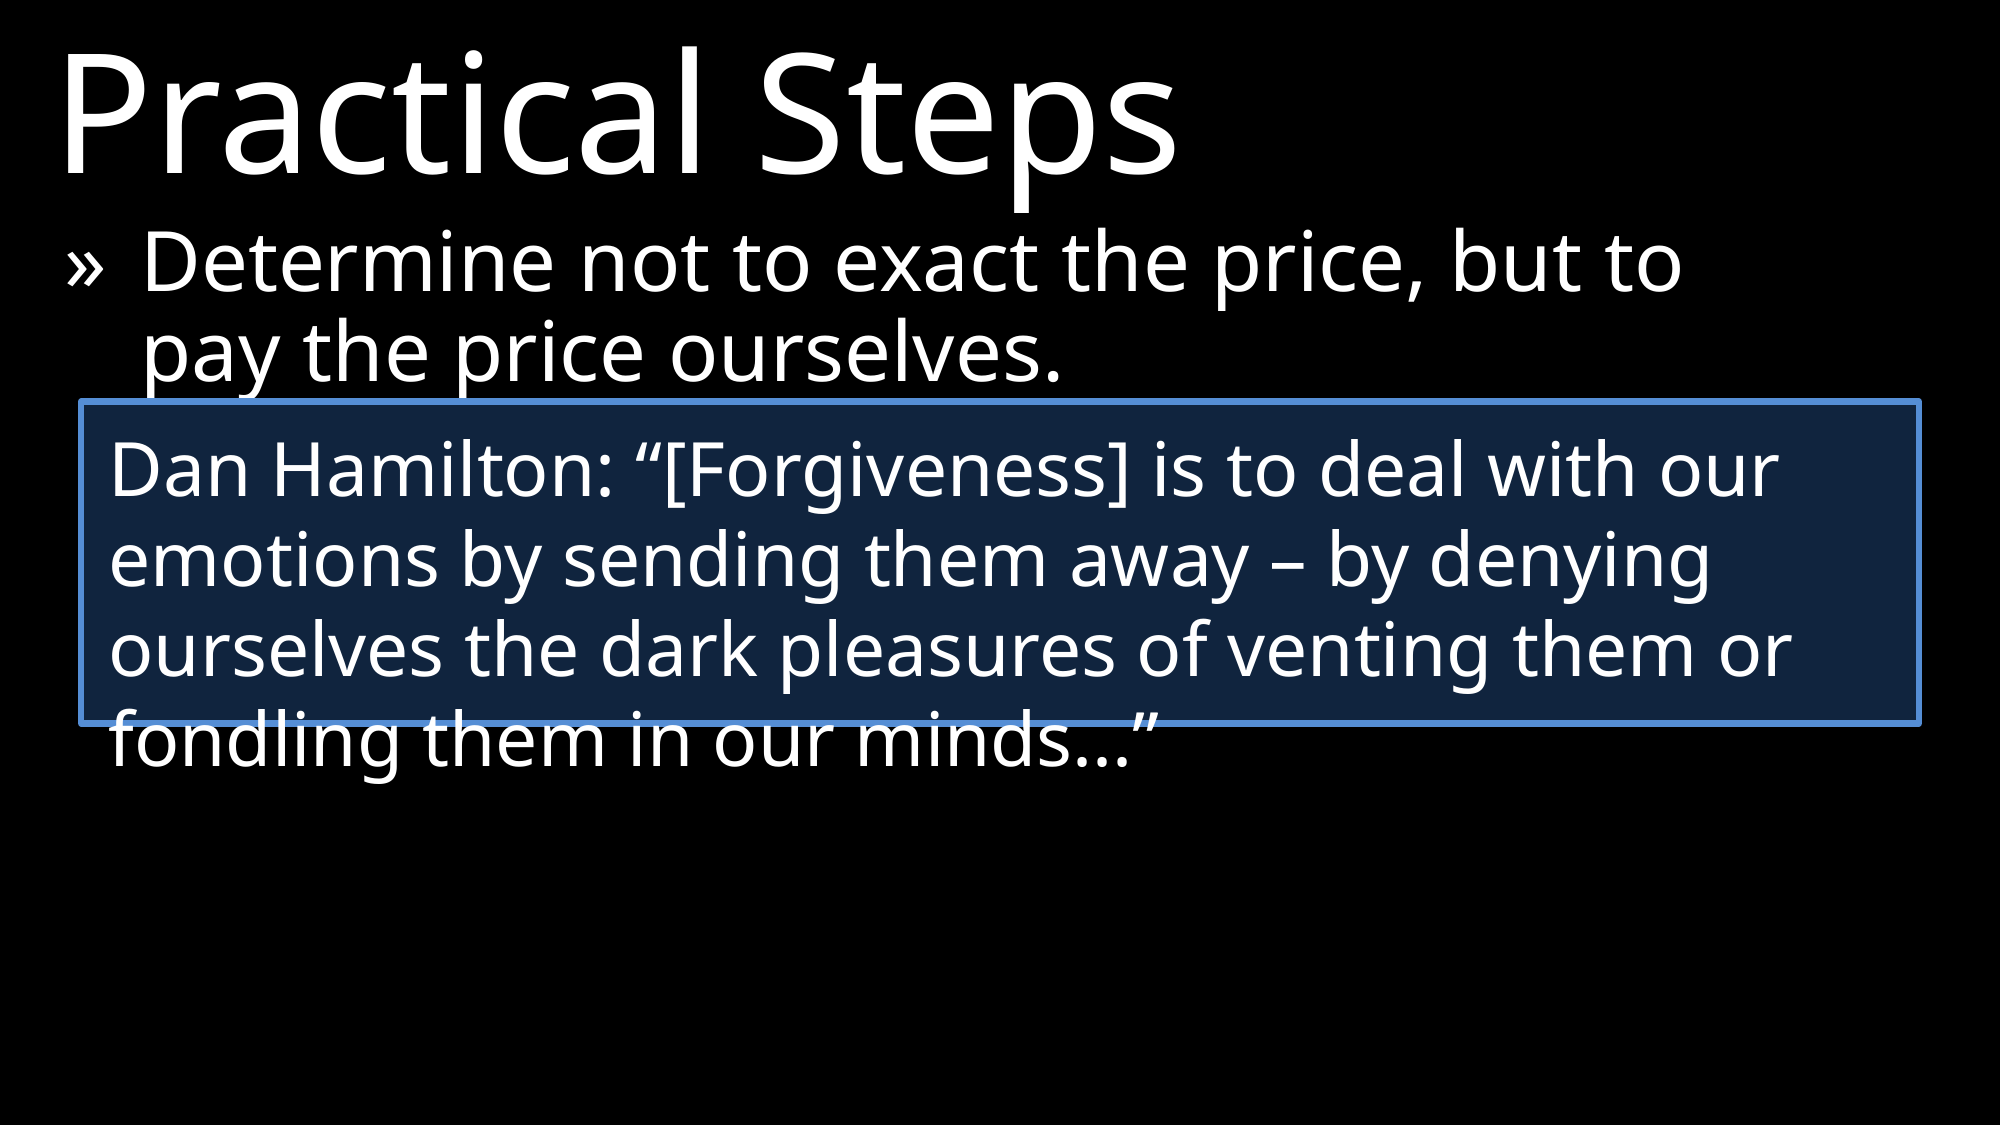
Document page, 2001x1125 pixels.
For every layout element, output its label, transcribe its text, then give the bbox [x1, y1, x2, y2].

text_box Dan Hamilton: “[Forgiveness] is to deal with our emotions by sending them away – by denying ourselves the dark pleasures of venting them or fondling them in our minds...” [93, 413, 1906, 789]
text_box [81, 401, 1919, 724]
text_box Practical Steps [37, 0, 1838, 215]
text_box » Determine not to exact the price, but to pay the price ourselves. [50, 215, 1750, 408]
